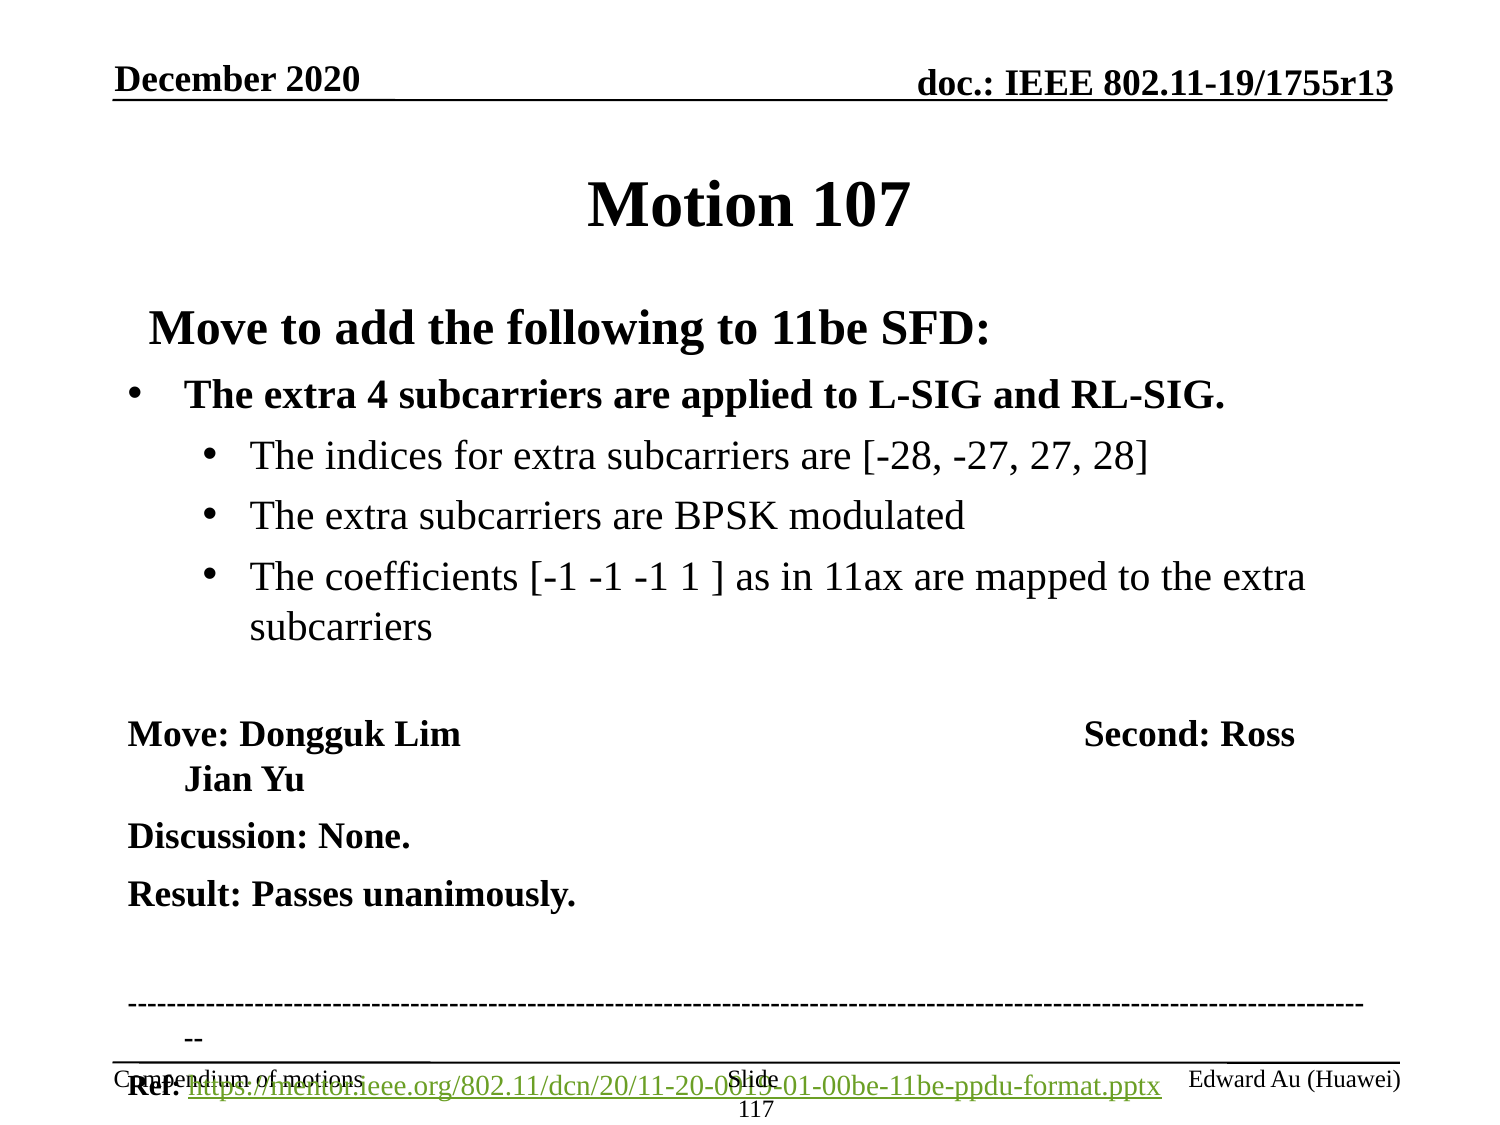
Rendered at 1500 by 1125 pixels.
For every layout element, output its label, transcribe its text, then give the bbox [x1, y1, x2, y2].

list Move to add the following to 11be SFD: The extra 4 subcarriers are applied to L-SIG and RL-SIG. The indices for extra subcarriers are [-28, -27, 27, 28] The extra subcarriers are BPSK modulated The coefficients [-1 -1 -1 1 ] as in 11ax are mapped to the extra subcarriers Move: Dongguk Lim Second: Ross Jian Yu Discussion: None. Result: Passes unanimously. --------------------------------------------------------------------------------------------------------------------------------- Ref: https://mentor.ieee.org/802.11/dcn/20/11-20-0019-01-00be-11be-ppdu-format.pptx [112, 286, 1388, 1071]
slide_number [114, 54, 423, 100]
footer Edward Au (Huawei) [878, 1061, 1402, 1093]
slide_number Slide 117 [712, 1061, 800, 1123]
title Motion 107 [112, 112, 1388, 286]
